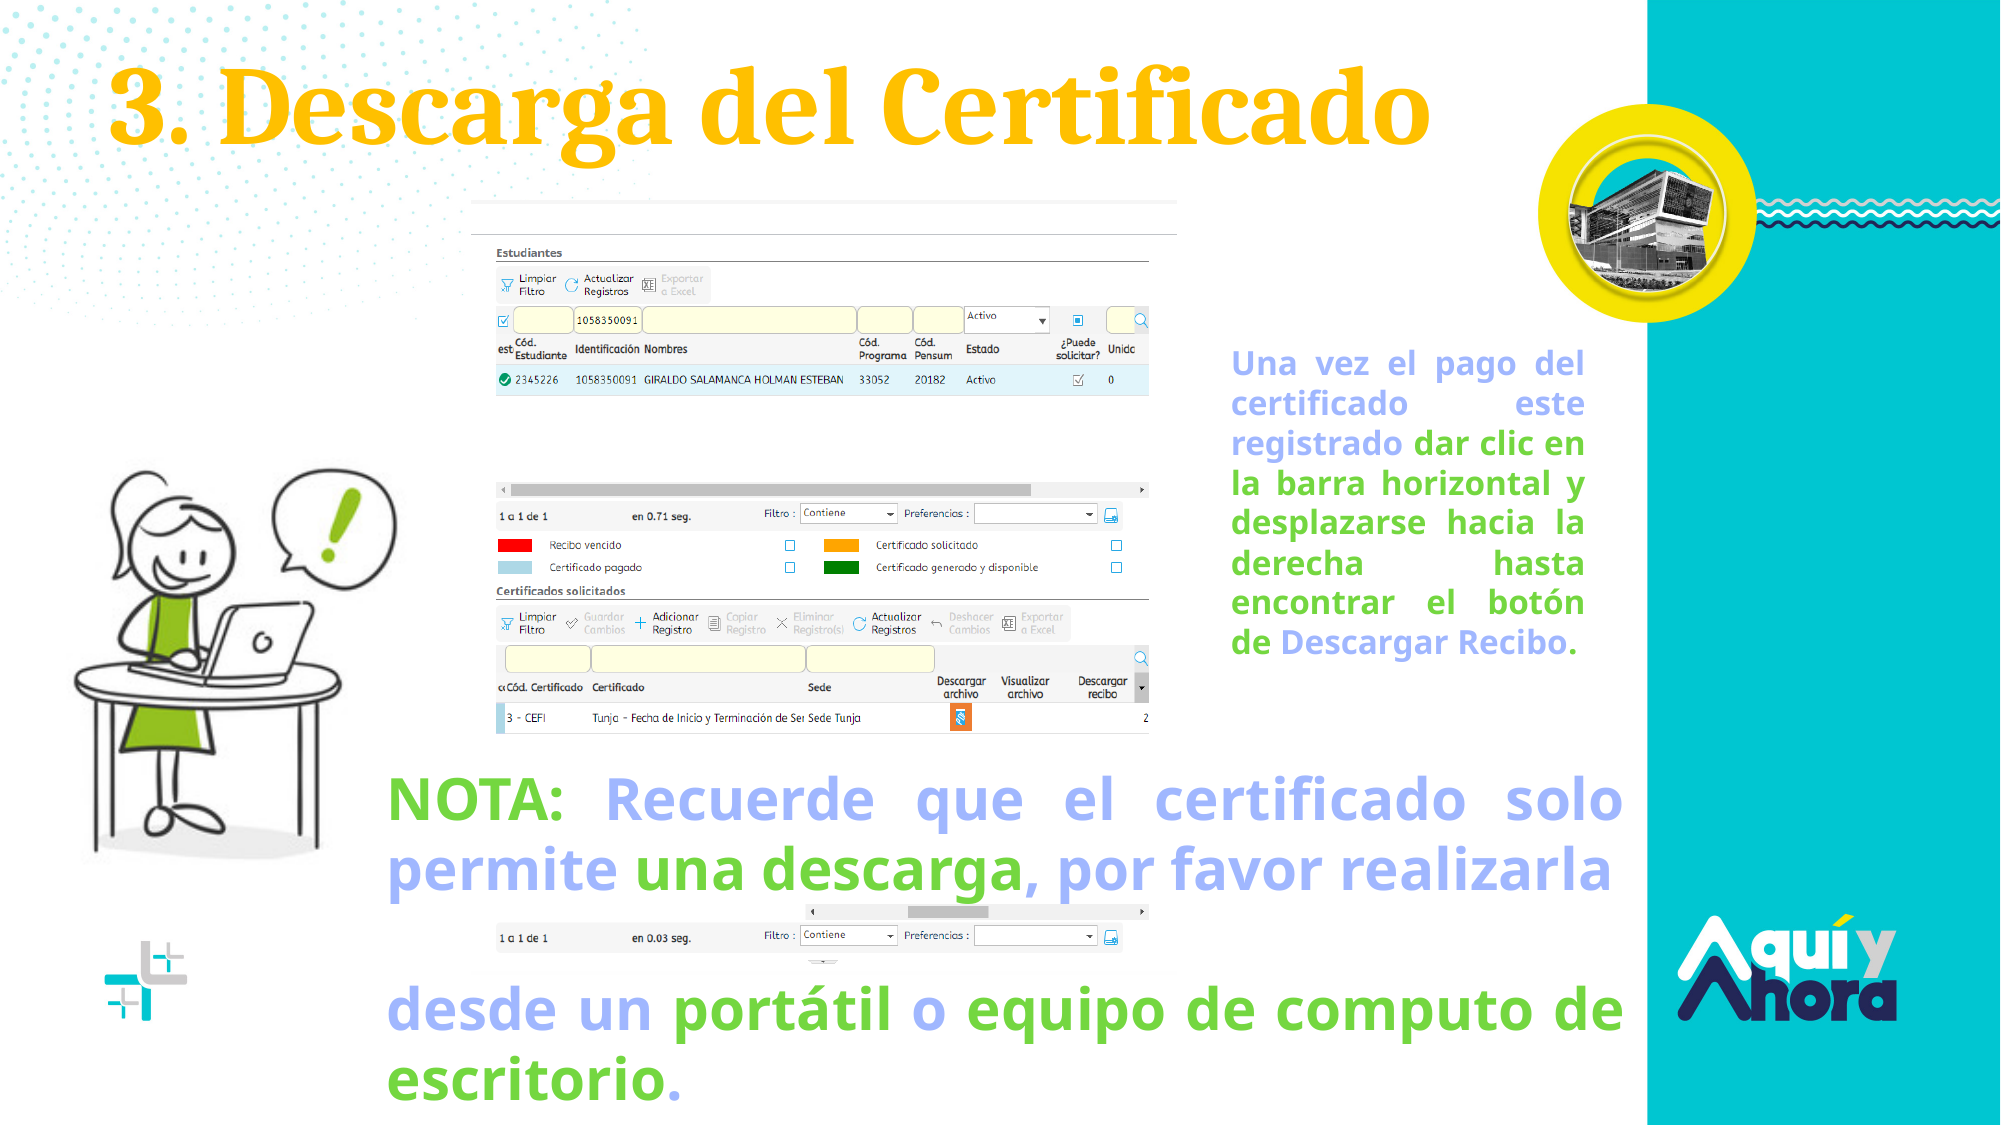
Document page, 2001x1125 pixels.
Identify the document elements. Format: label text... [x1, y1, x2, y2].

picture [0, 0, 2001, 1125]
text_box 3. Descarga del Certificado [94, 24, 1734, 325]
text_box NOTA: Recuerde que el certificado solo permite una descarga, por favor realizarla desde un portátil o equipo de computo de escritorio. [372, 755, 1640, 1120]
text_box Una vez el pago del certificado este registrado dar clic en la barra horizontal y desplazarse hacia la derecha hasta encontrar el botón de Descargar Recibo. [1215, 334, 1601, 755]
